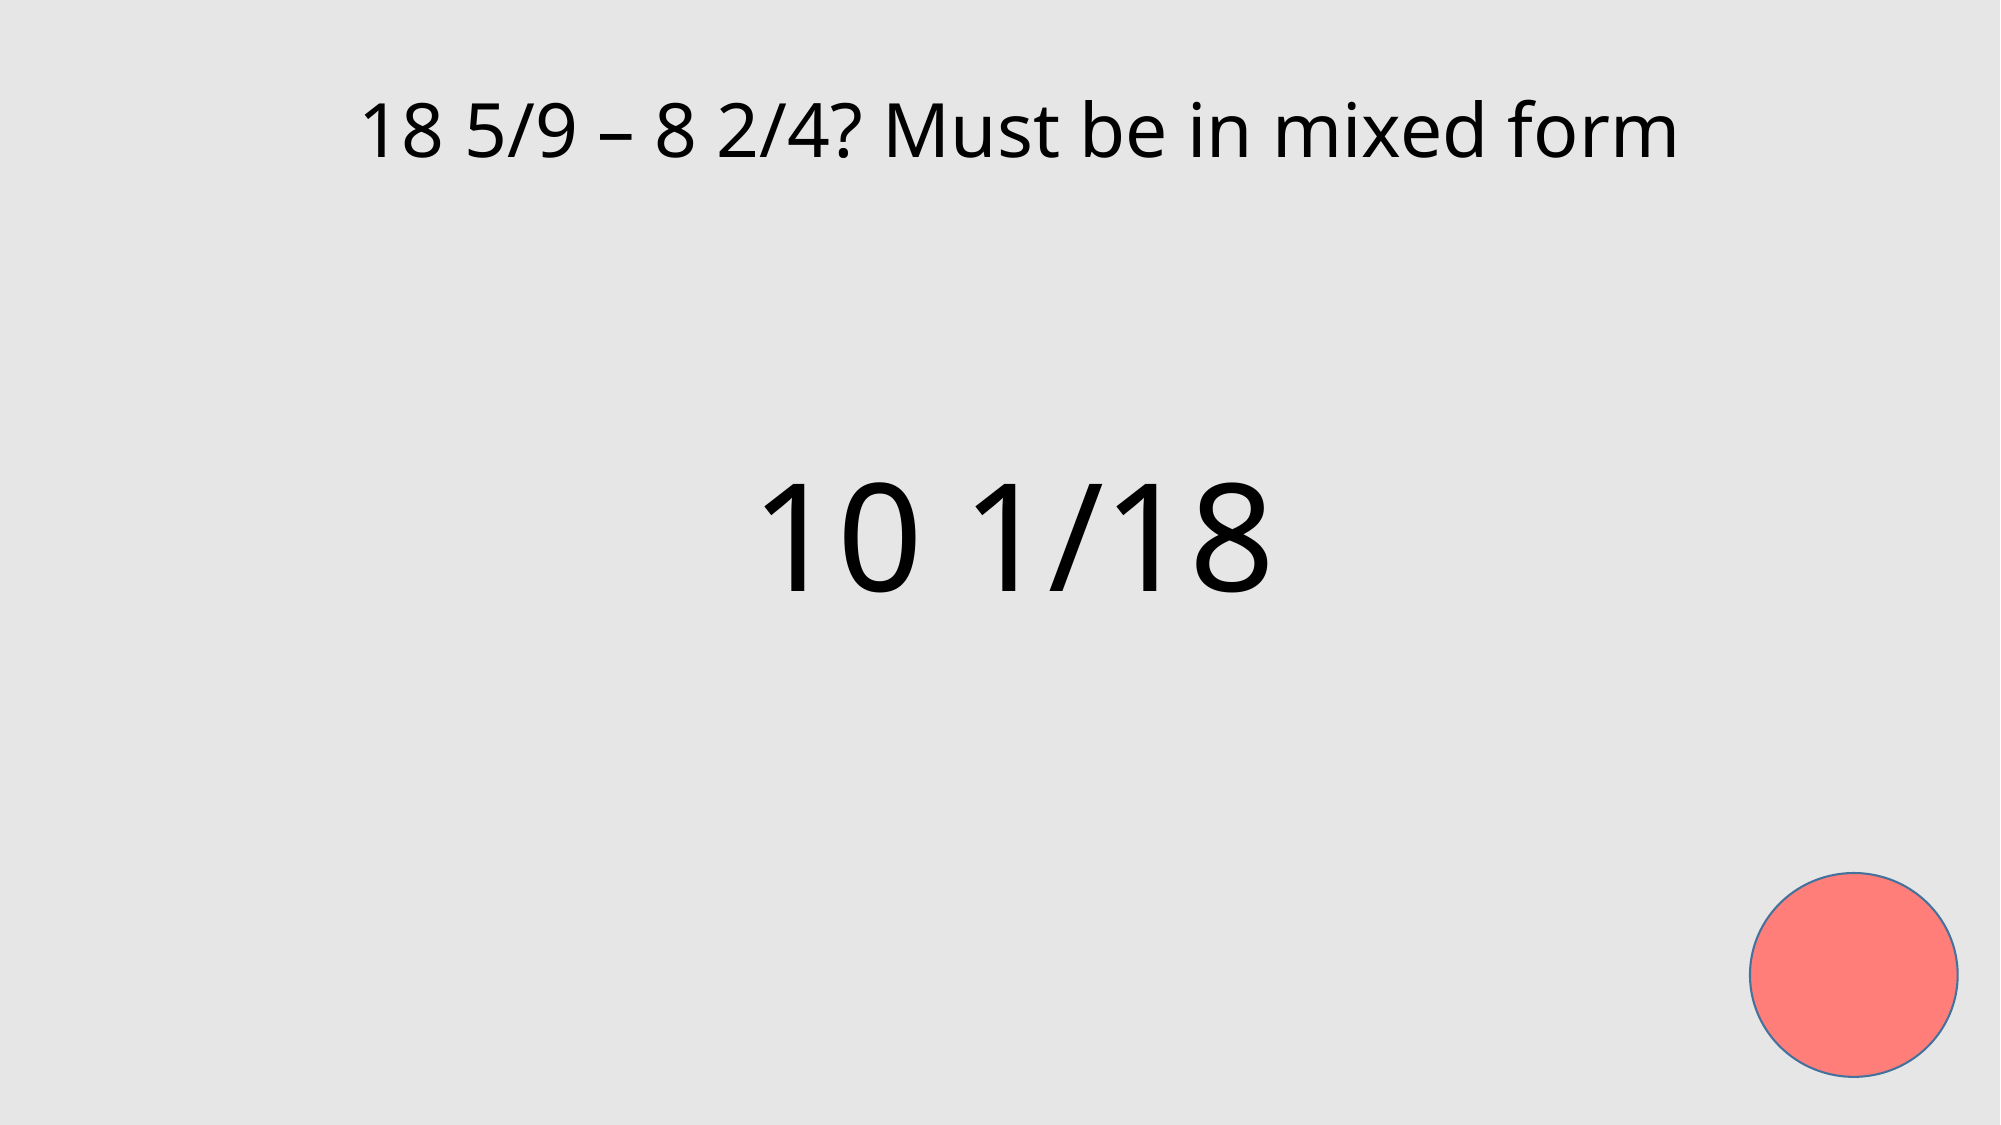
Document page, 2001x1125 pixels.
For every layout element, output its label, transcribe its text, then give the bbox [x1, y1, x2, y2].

text_box [1748, 871, 1959, 1078]
text_box 18 5/9 – 8 2/4? Must be in mixed form [82, 74, 1958, 180]
text_box 10 1/18 [737, 434, 1298, 629]
